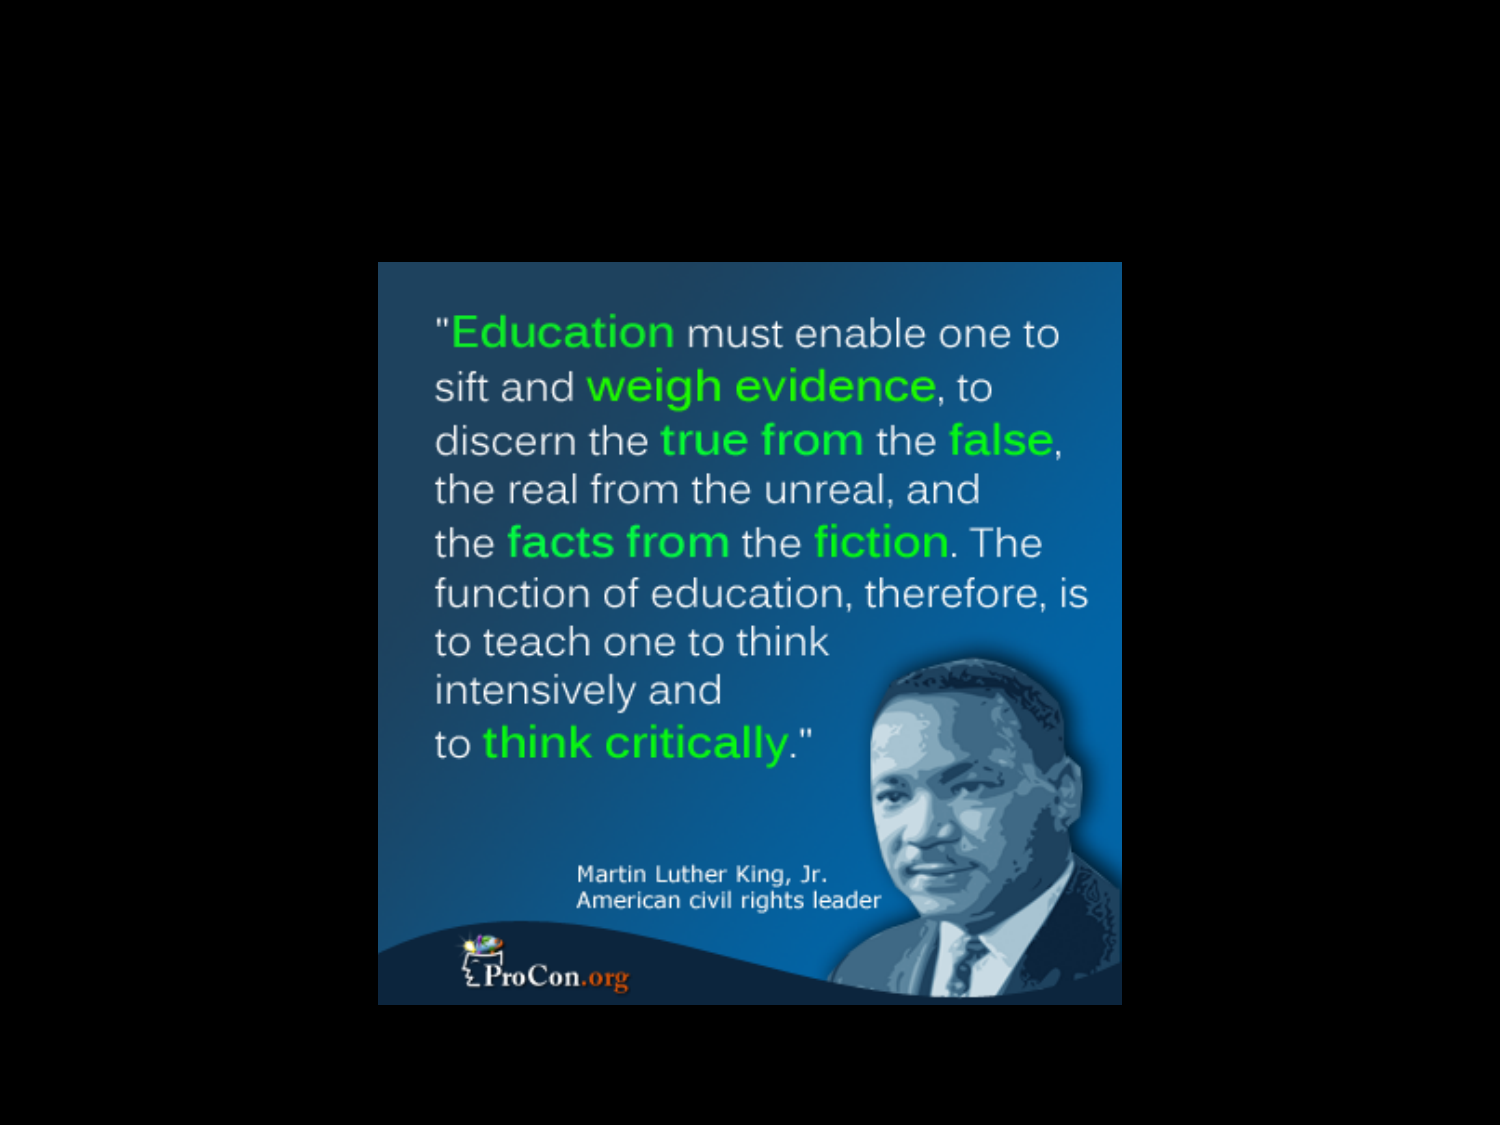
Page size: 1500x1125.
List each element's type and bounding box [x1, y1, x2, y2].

list [74, 262, 1426, 1006]
